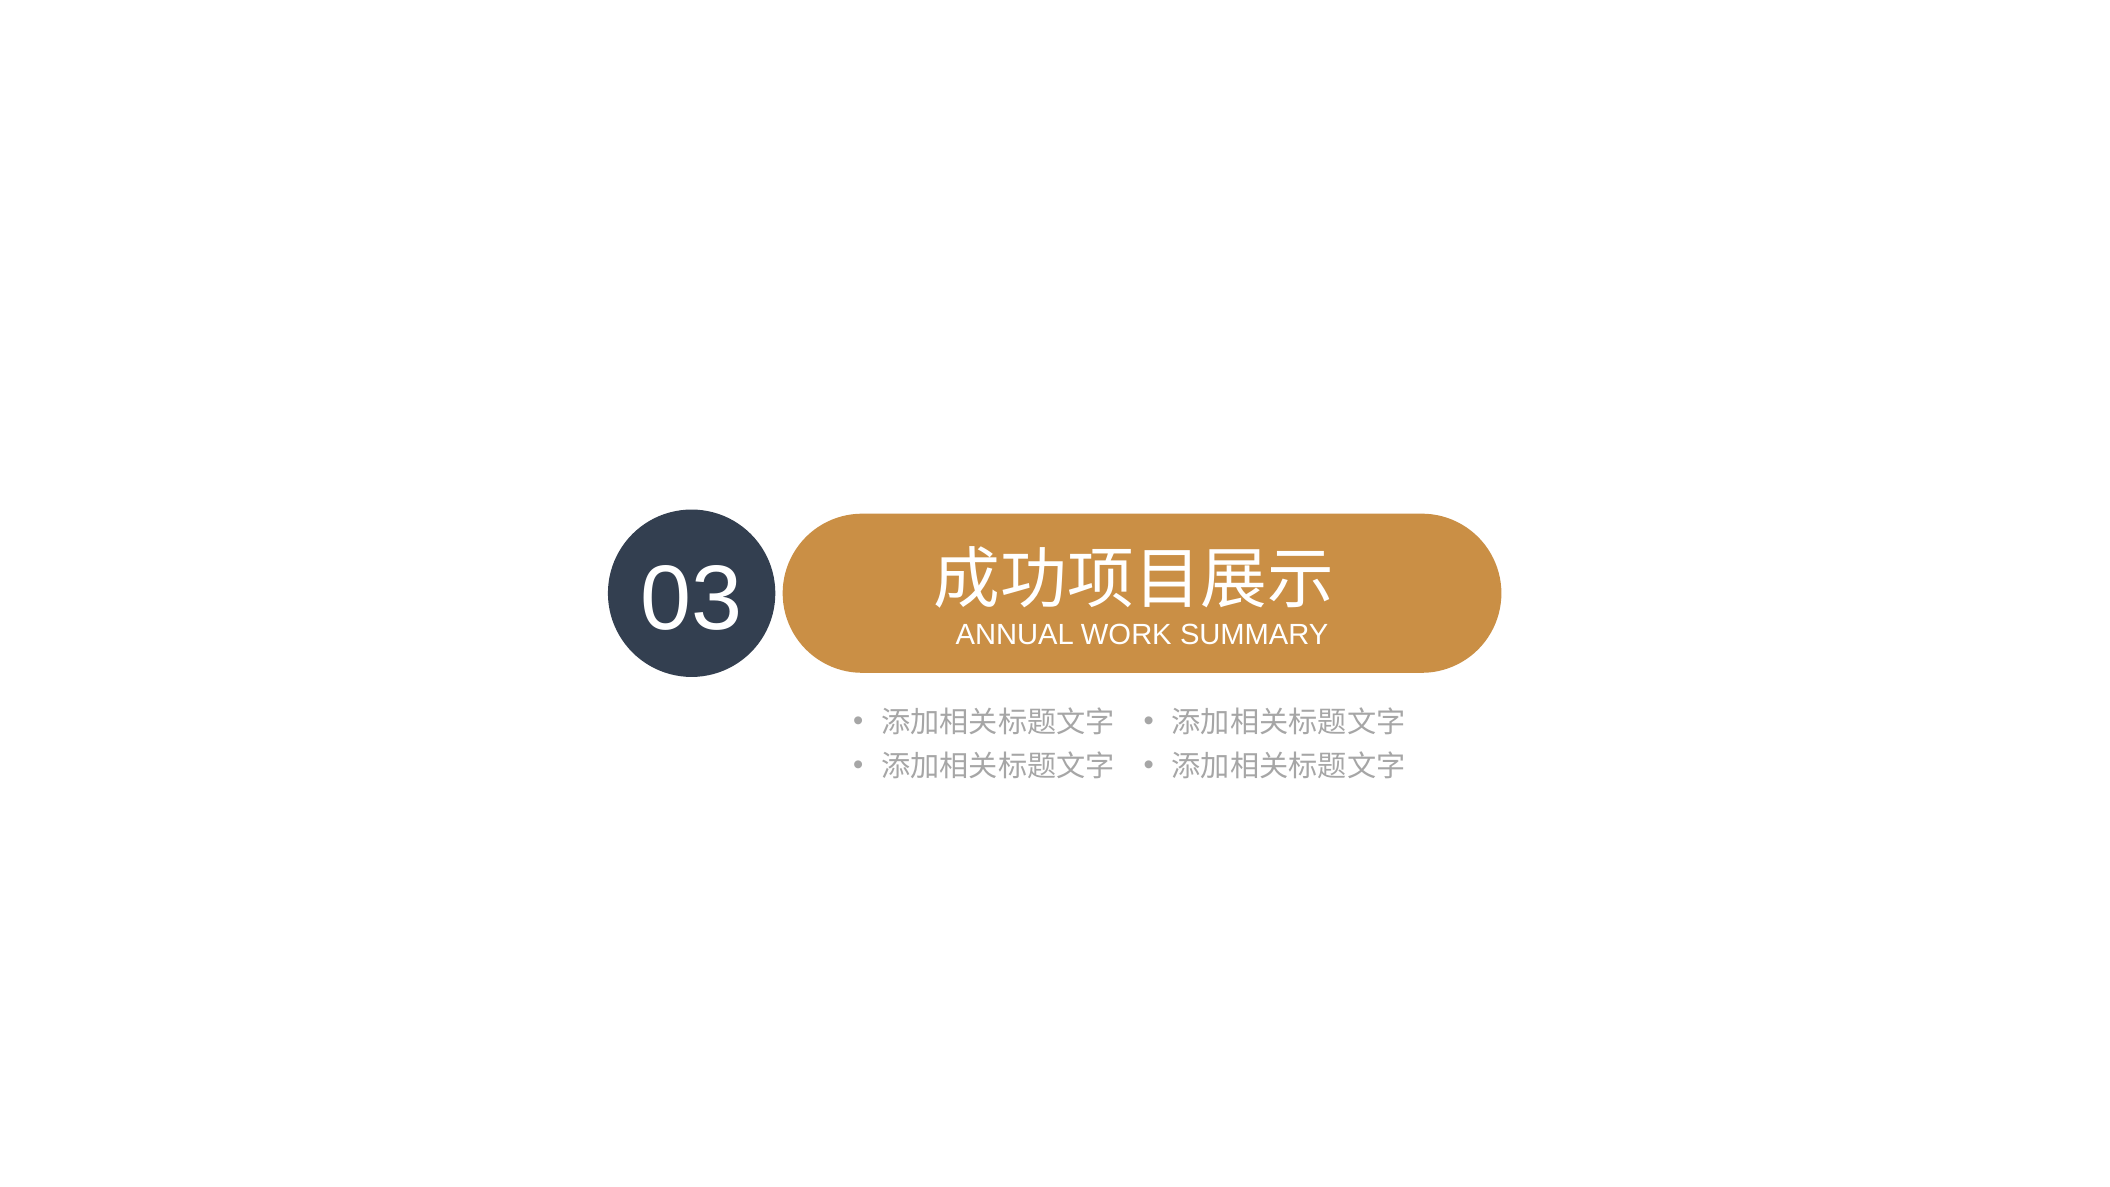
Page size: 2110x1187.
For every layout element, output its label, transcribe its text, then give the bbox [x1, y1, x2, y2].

text_box [781, 512, 1503, 674]
text_box 添加相关标题文字 [852, 702, 1116, 738]
text_box 添加相关标题文字 [852, 747, 1116, 783]
text_box 添加相关标题文字 [1143, 747, 1406, 783]
text_box 添加相关标题文字 [1143, 702, 1406, 738]
text_box 03 [606, 508, 777, 678]
